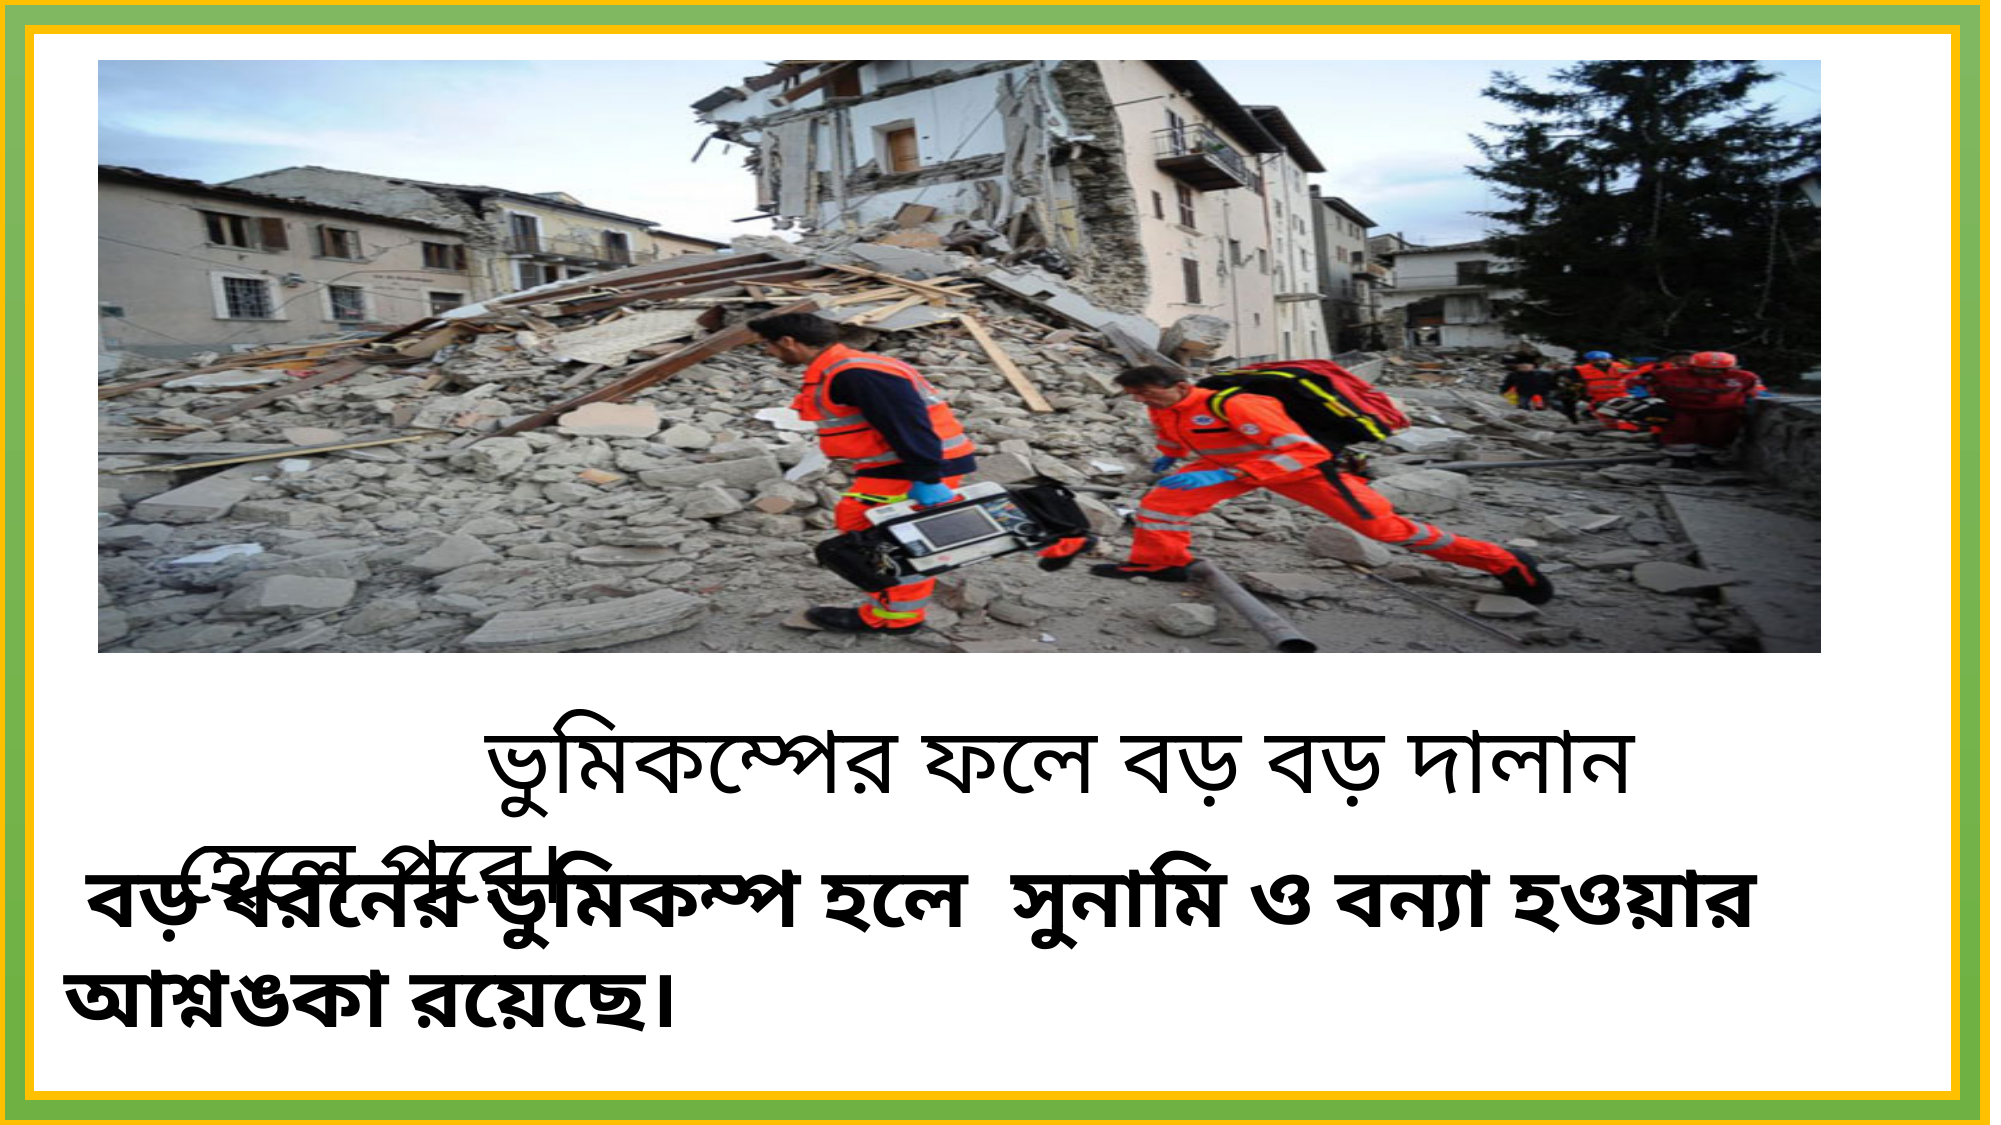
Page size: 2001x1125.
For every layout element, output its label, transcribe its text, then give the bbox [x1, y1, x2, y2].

picture [98, 60, 1821, 653]
text_box ভুমিকম্পের ফলে বড় বড় দালান হেলে পরে। [161, 694, 1838, 836]
text_box বড় ধরনের ভুমিকম্প হলে সুনামি ও বন্যা হওয়ার আশ্নঙকা রয়েছে। [50, 836, 1959, 1052]
text_box [0, 0, 1986, 1125]
